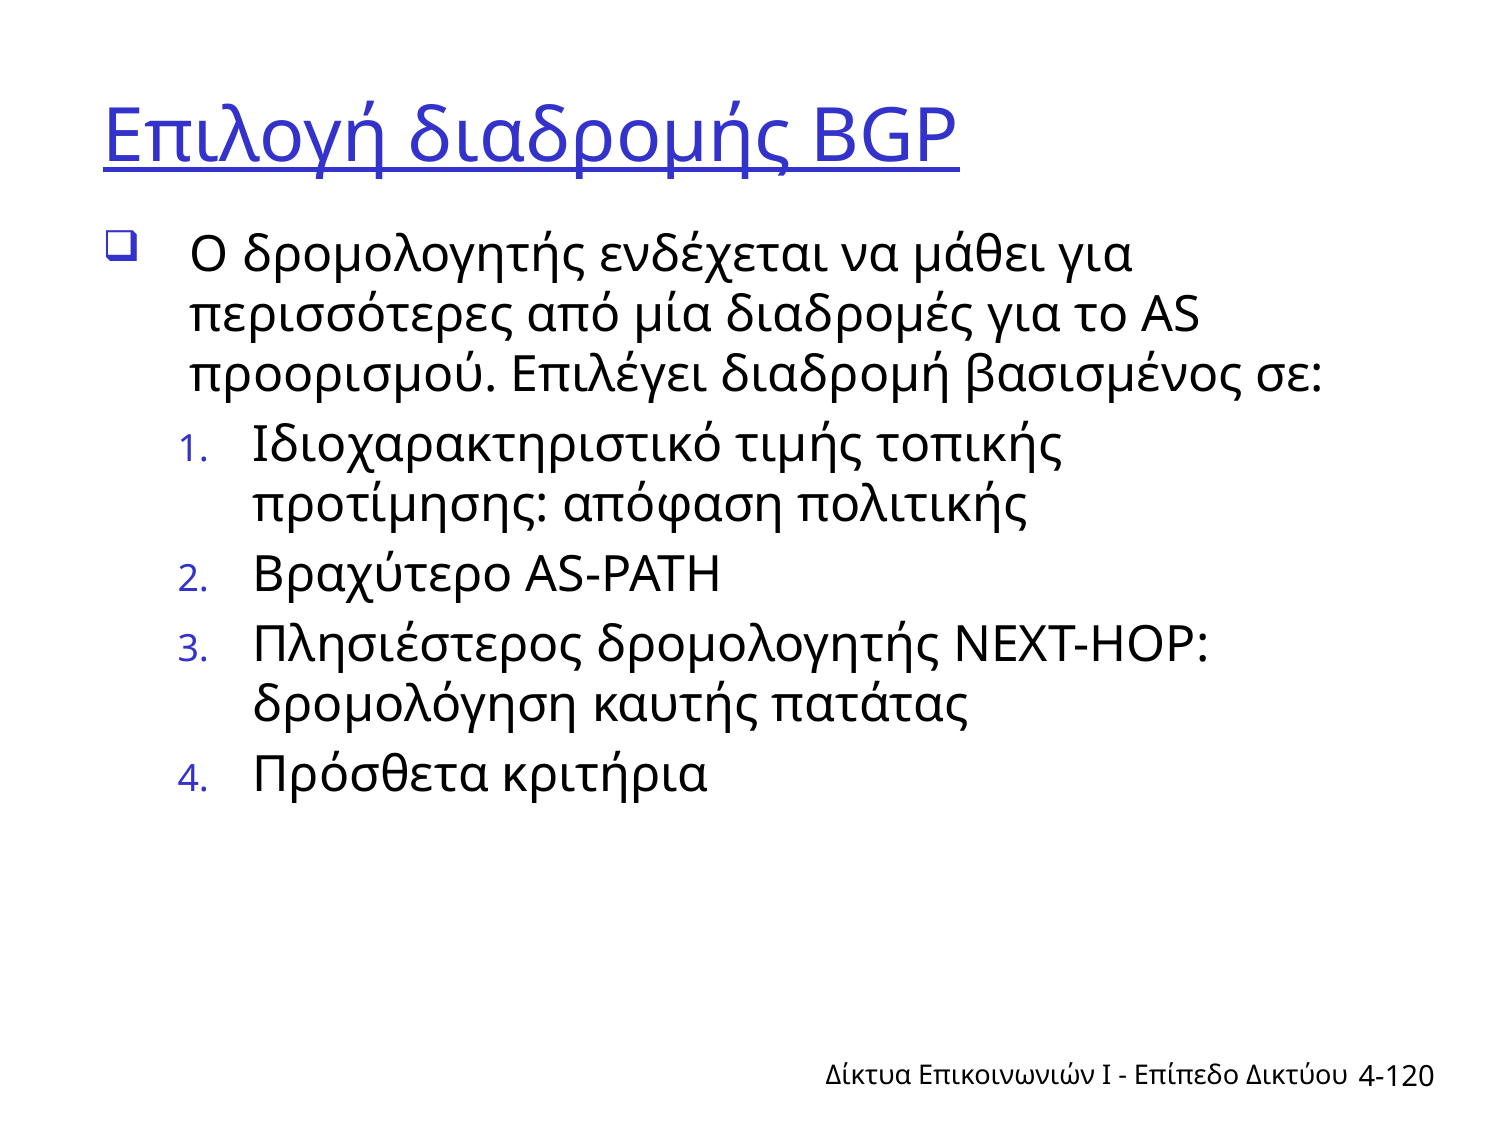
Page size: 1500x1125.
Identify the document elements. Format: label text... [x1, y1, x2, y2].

footer Δίκτυα Επικοινωνιών Ι - Επίπεδο Δικτύου [791, 1049, 1363, 1125]
title Επιλογή διαδρομής BGP [87, 37, 1363, 213]
slide_number 4-120 [1363, 1049, 1451, 1125]
list Ο δρομολογητής ενδέχεται να μάθει για περισσότερες από μία διαδρομές για το AS προορισμού. Επιλέγει διαδρομή βασισμένος σε: Ιδιοχαρακτηριστικό τιμής τοπικής προτίμησης: απόφαση πολιτικής Βραχύτερο AS-PATH Πλησιέστερος δρομολογητής NEXT-HOP: δρομολόγηση καυτής πατάτας Πρόσθετα κριτήρια [87, 213, 1363, 977]
